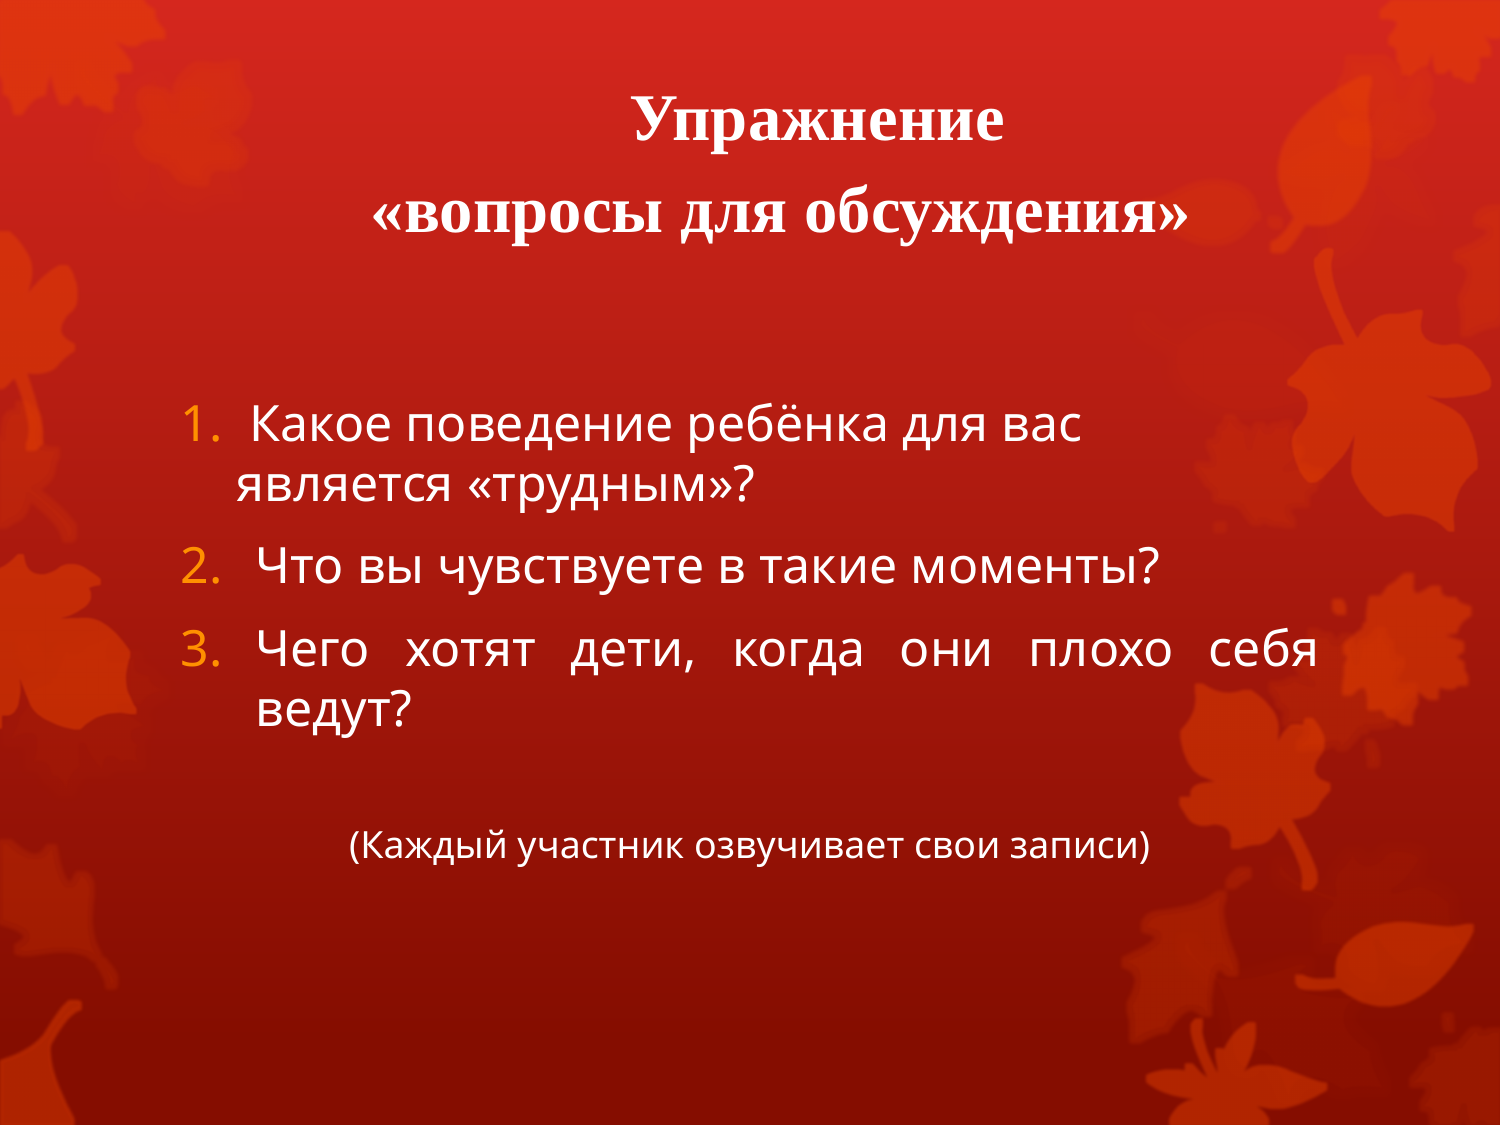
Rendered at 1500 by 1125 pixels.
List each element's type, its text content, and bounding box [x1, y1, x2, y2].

list Какое поведение ребёнка для вас является «трудным»? Что вы чувствуете в такие моменты? Чего хотят дети, когда они плохо себя ведут? (Каждый участник озвучивает свои записи) [165, 296, 1335, 962]
title Упражнение «вопросы для обсуждения» [159, 66, 1329, 301]
